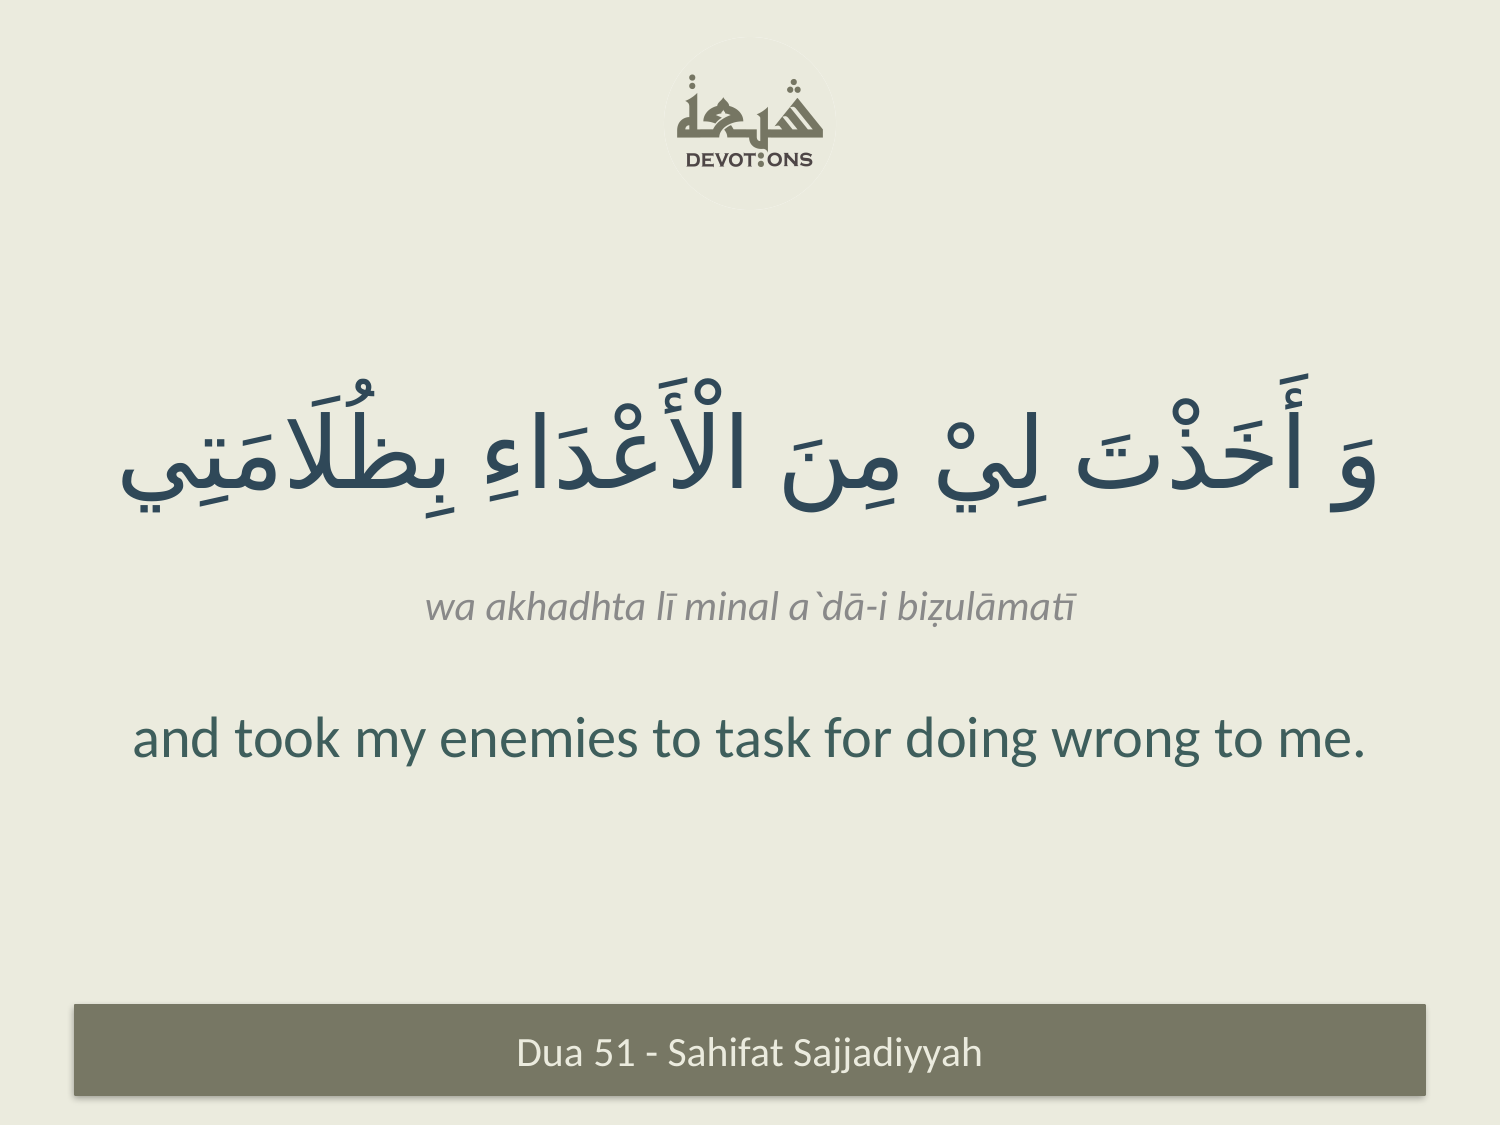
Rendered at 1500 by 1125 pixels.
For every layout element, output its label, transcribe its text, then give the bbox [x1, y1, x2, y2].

text_box وَ أَخَذْتَ لِيْ مِنَ الْأَعْدَاءِ بِظُلَامَتِي wa akhadhta lī minal a`dā-i biẓulāmatī and took my enemies to task for doing wrong to me. [74, 381, 1425, 776]
text_box [74, 1004, 1426, 1096]
text_box Dua 51 - Sahifat Sajjadiyyah [501, 1017, 999, 1083]
picture [656, 29, 844, 218]
